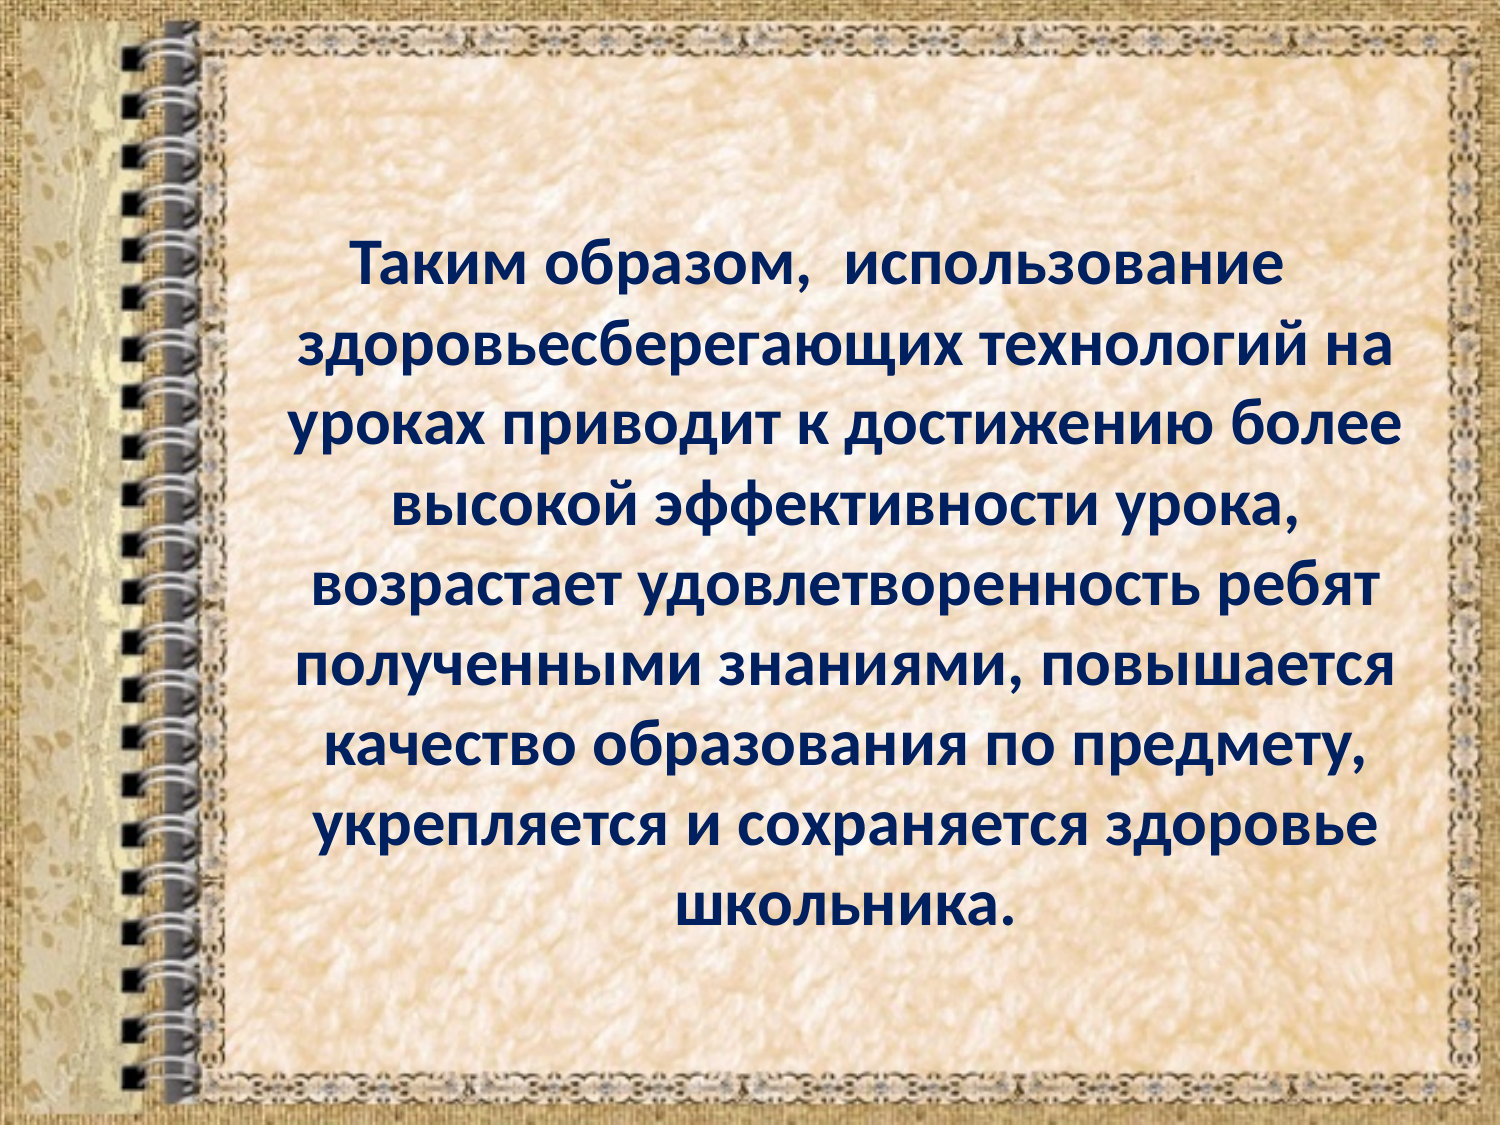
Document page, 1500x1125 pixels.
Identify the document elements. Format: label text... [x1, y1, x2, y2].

picture [0, 0, 1500, 1125]
list Таким образом, использование здоровьесберегающих технологий на уроках приводит к достижению более высокой эффективности урока, возрастает удовлетворенность ребят полученными знаниями, повышается качество образования по предмету, укрепляется и сохраняется здоровье школьника. [210, 117, 1425, 1038]
